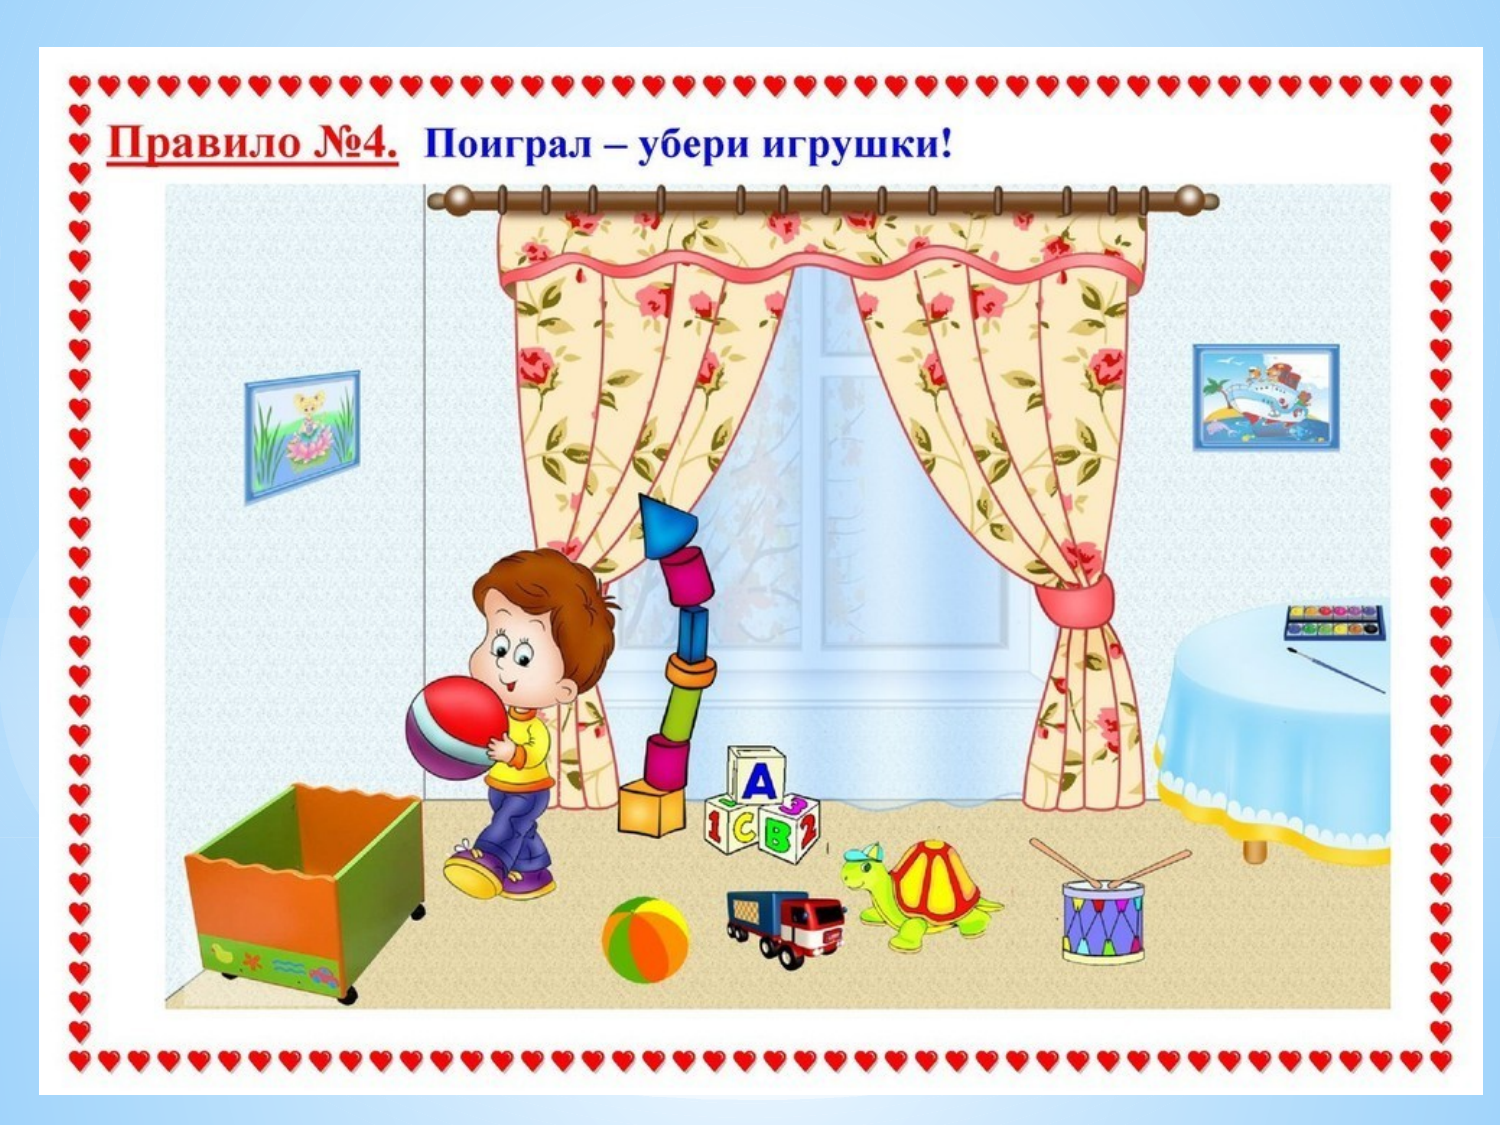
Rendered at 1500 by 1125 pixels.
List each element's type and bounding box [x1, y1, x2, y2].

picture [38, 47, 1483, 1095]
